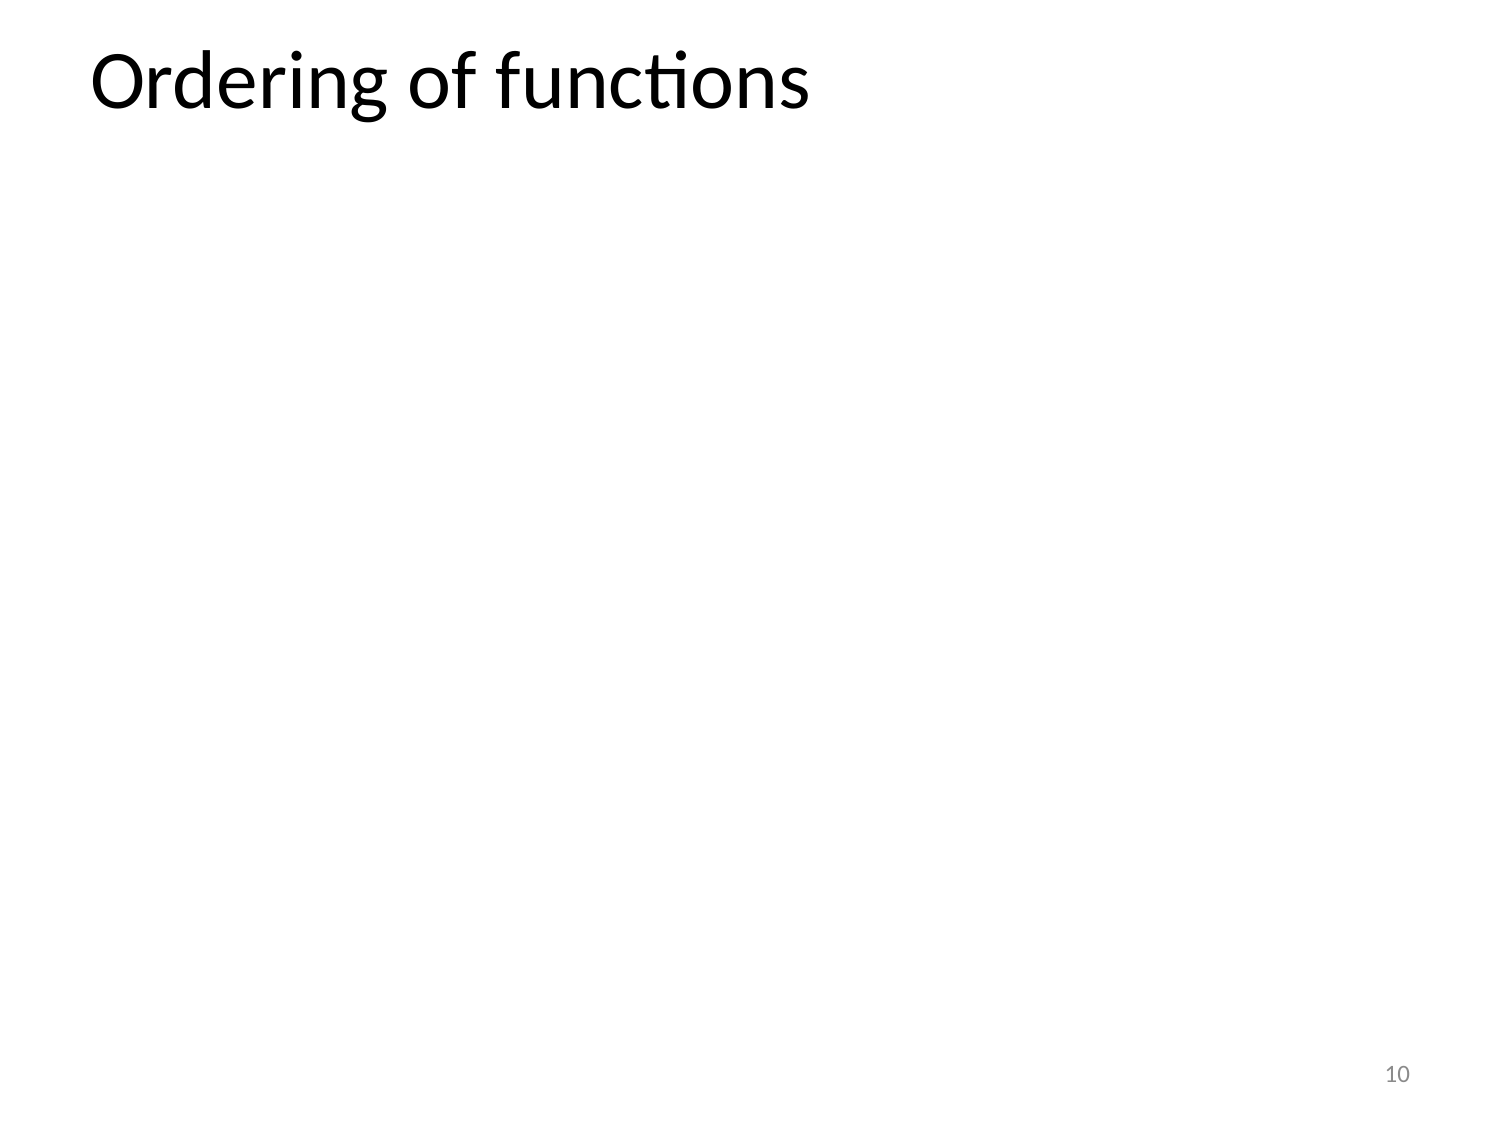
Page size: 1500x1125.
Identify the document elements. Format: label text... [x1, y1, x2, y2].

title Ordering of functions [74, 0, 1426, 151]
slide_number 10 [1074, 1042, 1425, 1103]
